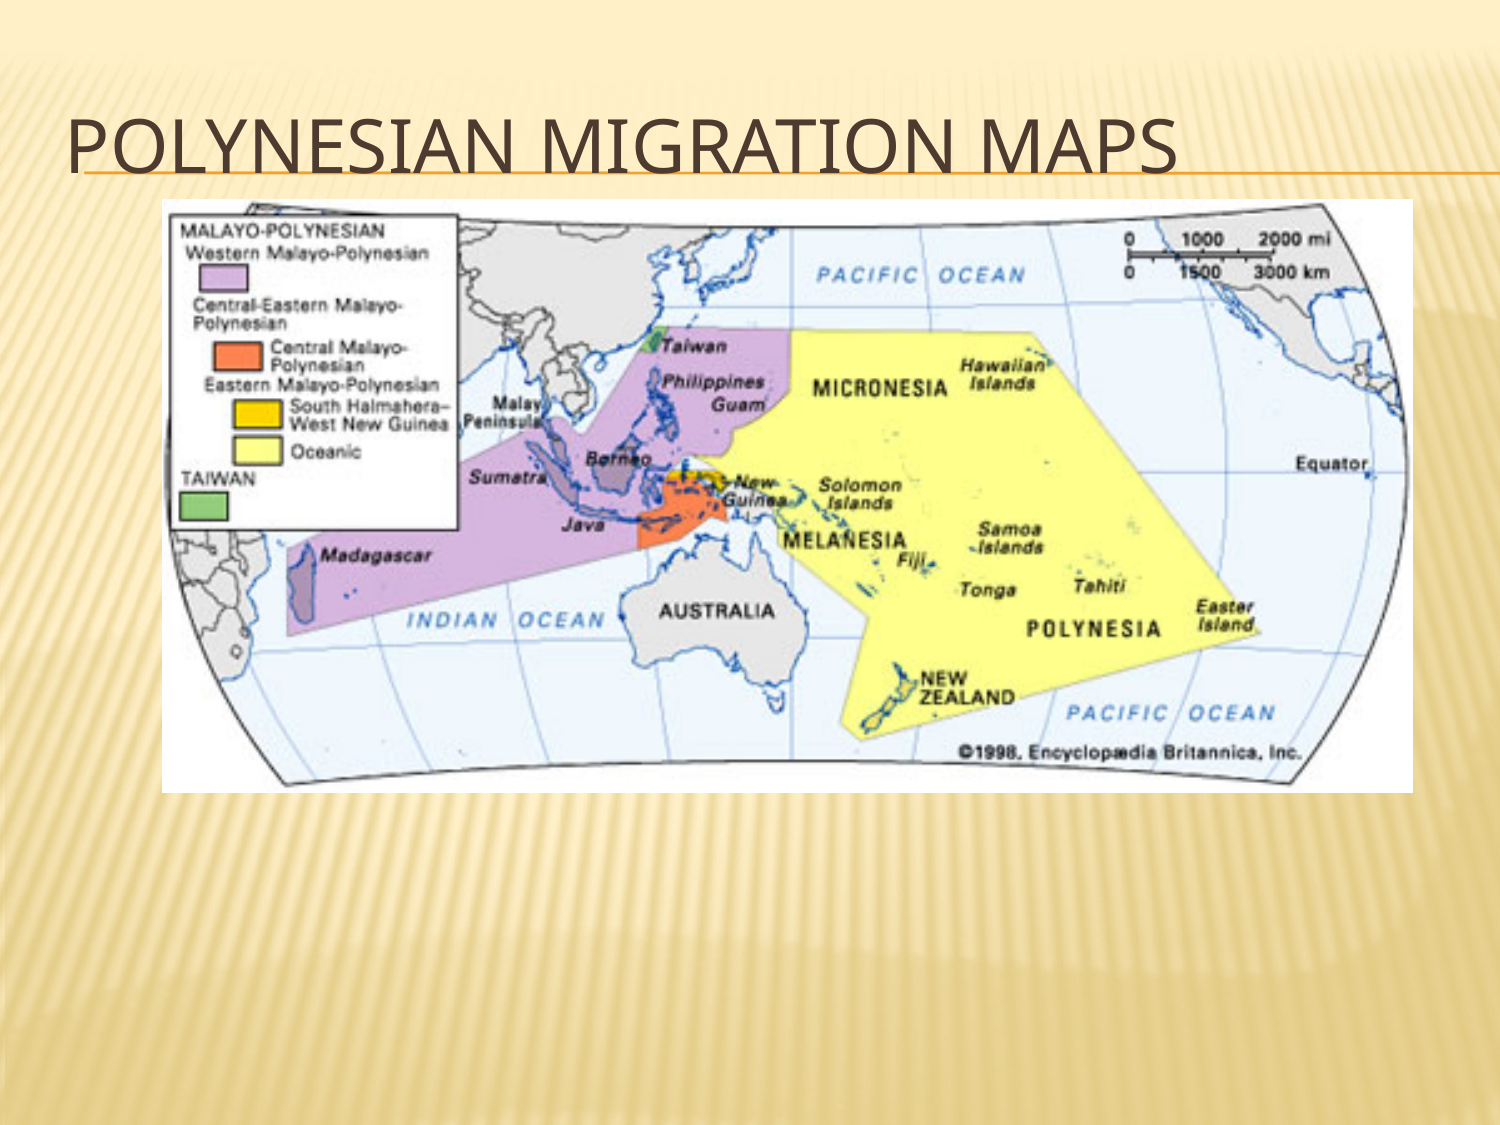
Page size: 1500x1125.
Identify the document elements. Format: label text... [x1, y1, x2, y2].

title Polynesian Migration maps [50, 75, 1475, 213]
picture [162, 199, 1413, 793]
